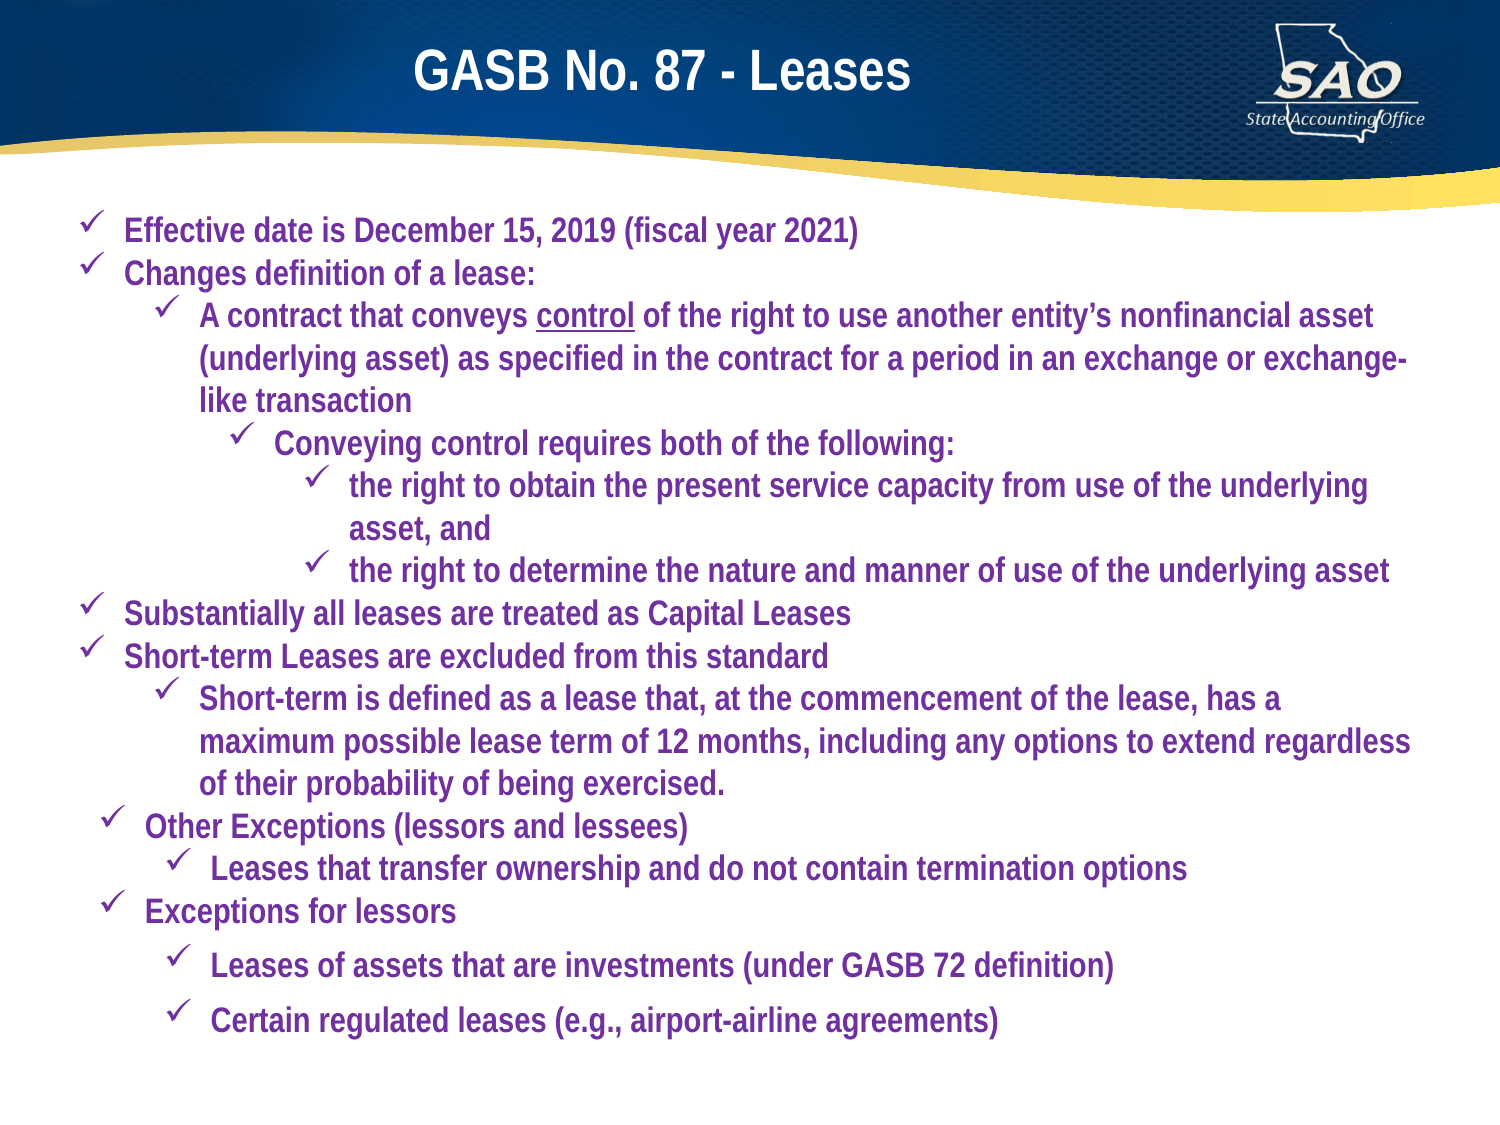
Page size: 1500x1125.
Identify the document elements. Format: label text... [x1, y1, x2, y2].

text_box GASB No. 87 - Leases [137, 24, 1188, 163]
text_box Effective date is December 15, 2019 (fiscal year 2021) Changes definition of a lease: A contract that conveys control of the right to use another entity’s nonfinancial asset (underlying asset) as specified in the contract for a period in an exchange or exchange-like transaction Conveying control requires both of the following: the right to obtain the present service capacity from use of the underlying asset, and the right to determine the nature and manner of use of the underlying asset Substantially all leases are treated as Capital Leases Short-term Leases are excluded from this standard Short-term is defined as a lease that, at the commencement of the lease, has a maximum possible lease term of 12 months, including any options to extend regardless of their probability of being exercised. Other Exceptions (lessors and lessees) Leases that transfer ownership and do not contain termination options Exceptions for lessors Leases of assets that are investments (under GASB 72 definition) Certain regulated leases (e.g., airport-airline agreements) [62, 200, 1438, 1047]
picture [0, 0, 1500, 180]
